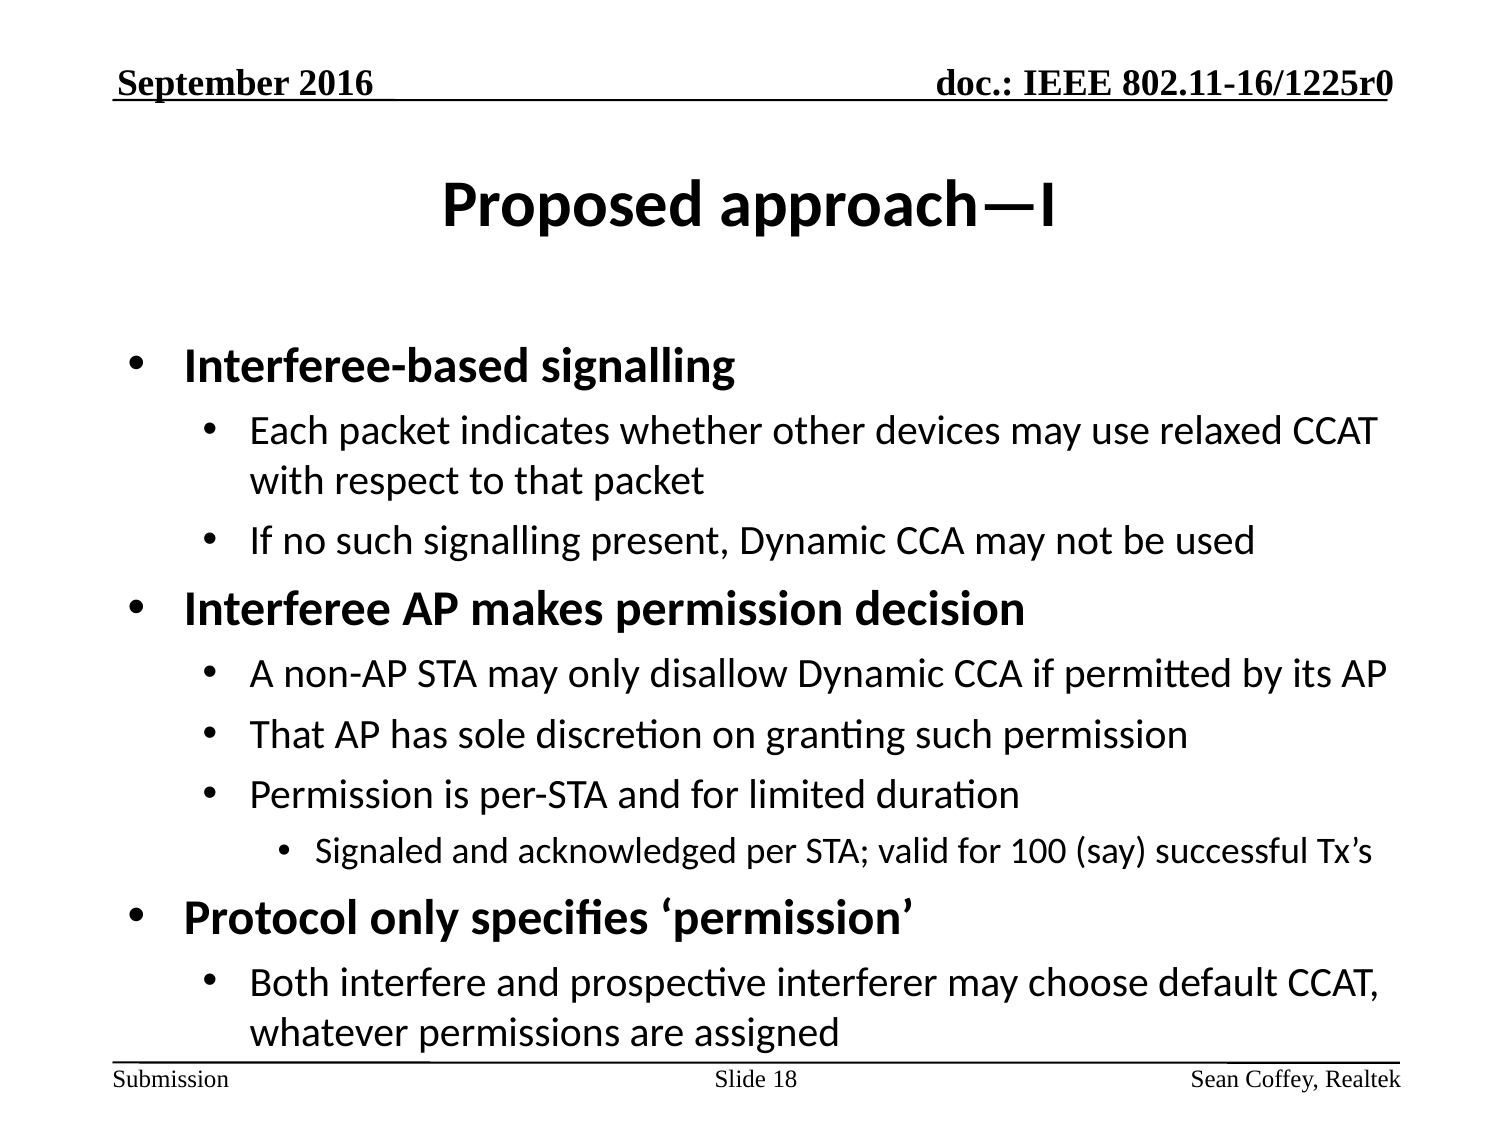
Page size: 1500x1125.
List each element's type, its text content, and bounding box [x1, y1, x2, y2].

footer Sean Coffey, Realtek [902, 1061, 1402, 1093]
slide_number Slide 18 [712, 1061, 800, 1123]
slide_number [116, 58, 542, 104]
list Interferee-based signalling Each packet indicates whether other devices may use relaxed CCAT with respect to that packet If no such signalling present, Dynamic CCA may not be used Interferee AP makes permission decision A non-AP STA may only disallow Dynamic CCA if permitted by its AP That AP has sole discretion on granting such permission Permission is per-STA and for limited duration Signaled and acknowledged per STA; valid for 100 (say) successful Tx’s Protocol only specifies ‘permission’ Both interfere and prospective interferer may choose default CCAT, whatever permissions are assigned [112, 324, 1463, 1001]
title Proposed approach—I [112, 112, 1388, 288]
